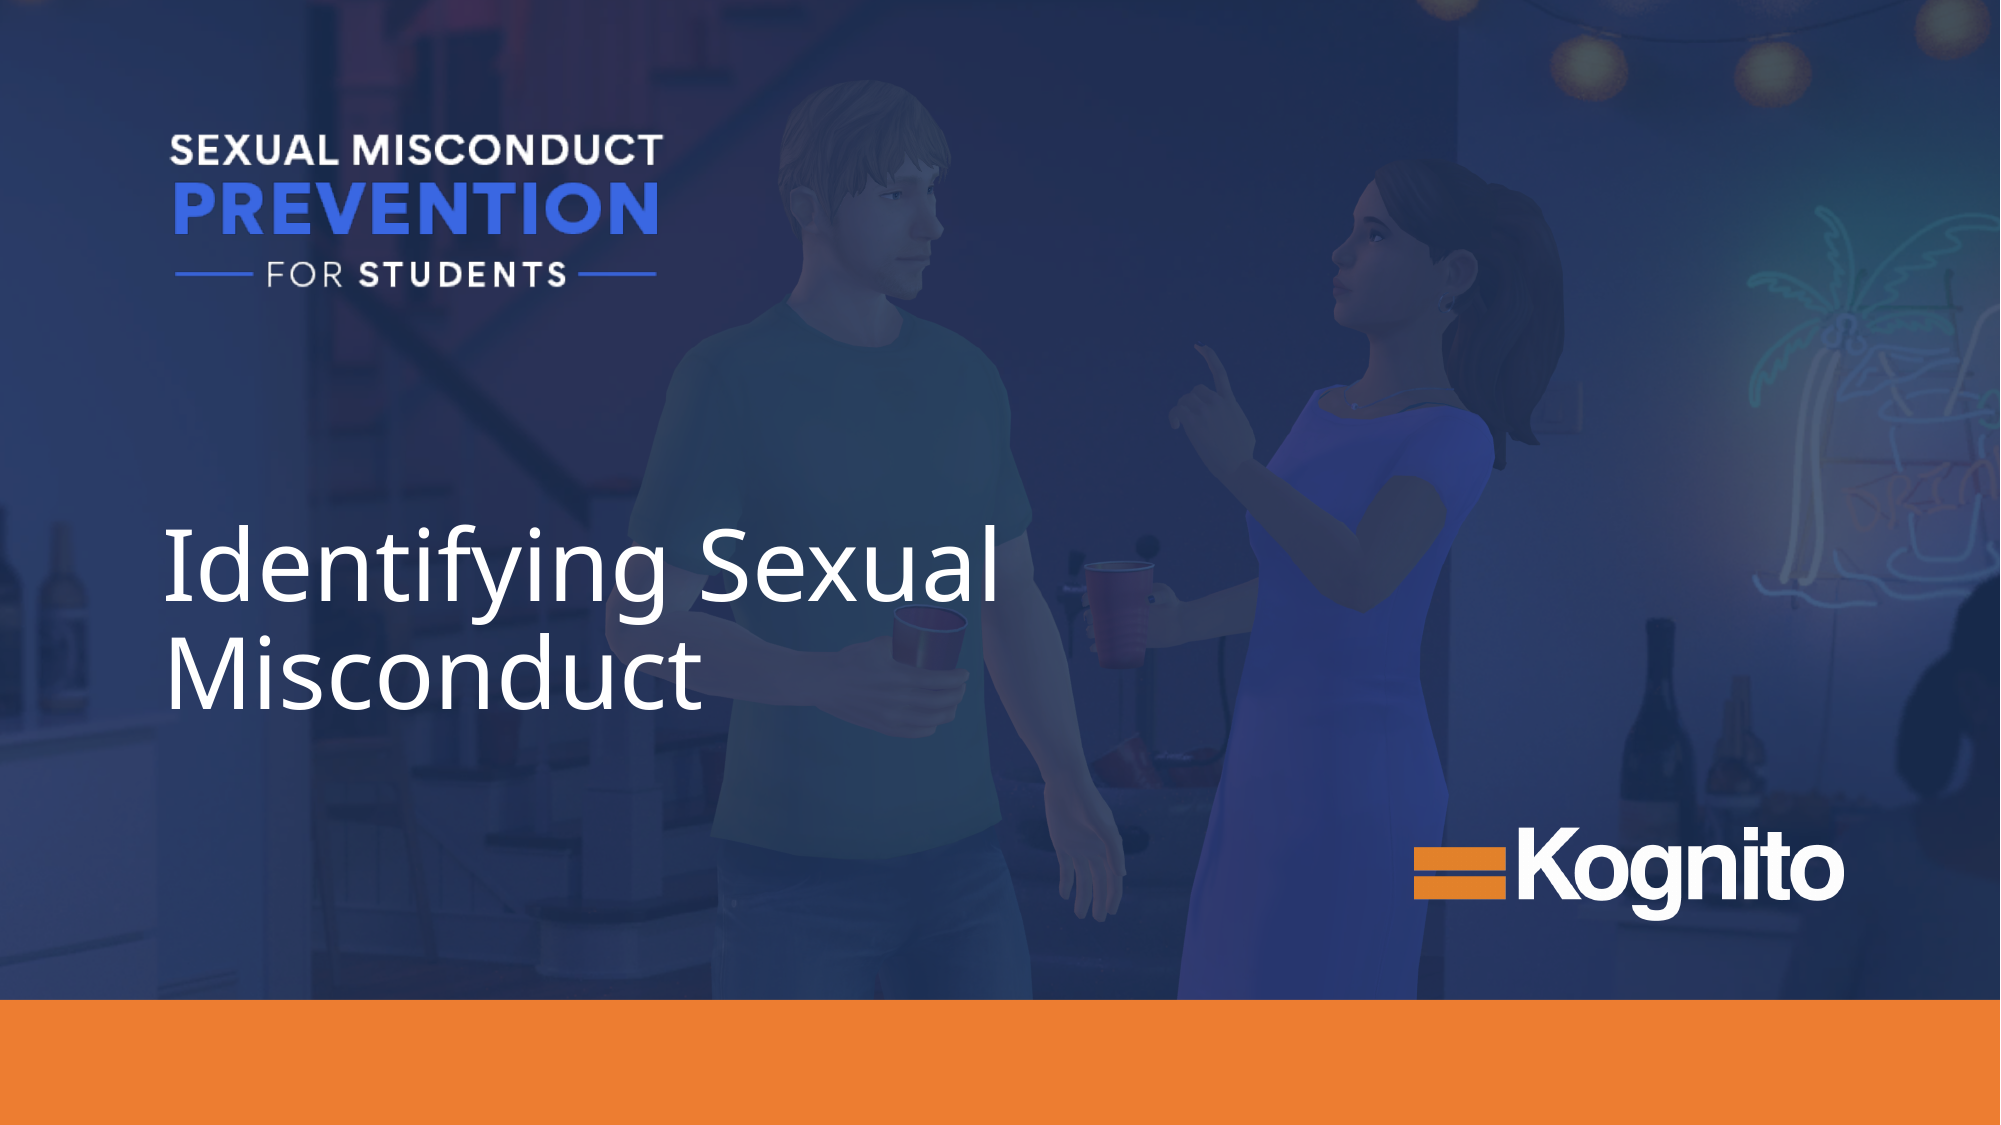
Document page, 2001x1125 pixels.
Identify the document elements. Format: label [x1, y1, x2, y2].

text_box [0, 1000, 2000, 1125]
picture [0, 0, 2000, 1000]
